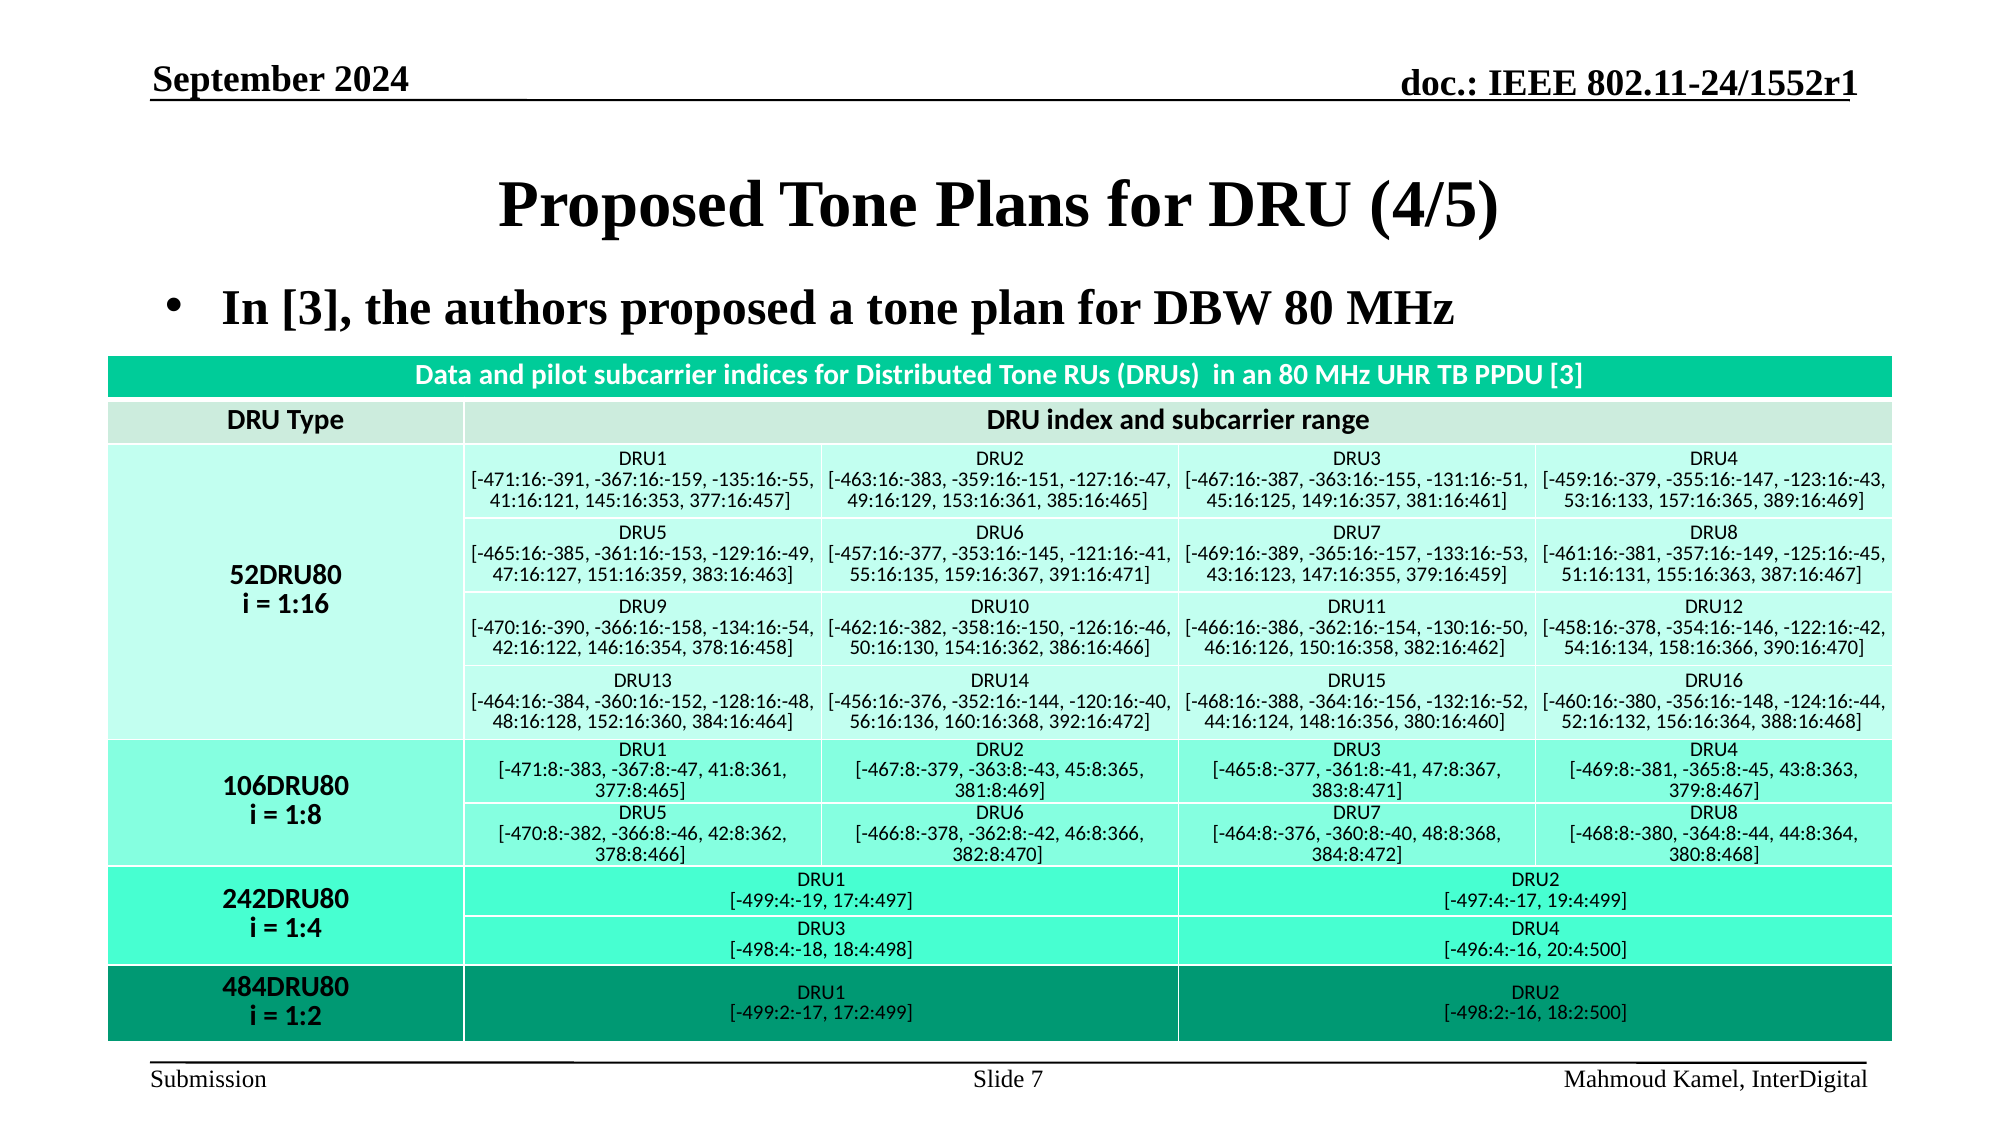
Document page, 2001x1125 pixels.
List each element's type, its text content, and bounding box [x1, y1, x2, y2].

table_cell DRU4 [-496:4:-16, 20:4:500] [1179, 917, 1892, 964]
table_cell DRU4 [-469:8:-381, -365:8:-45, 43:8:363, 379:8:467] [1536, 740, 1892, 802]
table_cell DRU Type [108, 402, 463, 443]
table_cell DRU3 [-467:16:-387, -363:16:-155, -131:16:-51, 45:16:125, 149:16:357, 381:16:461] [1179, 445, 1535, 517]
table_cell 52DRU80 i = 1:16 [108, 445, 463, 739]
footer Mahmoud Kamel, InterDigital [1171, 1061, 1869, 1093]
table_cell DRU12 [-458:16:-378, -354:16:-146, -122:16:-42, 54:16:134, 158:16:366, 390:16:470] [1536, 593, 1892, 665]
table_cell DRU2 [-463:16:-383, -359:16:-151, -127:16:-47, 49:16:129, 153:16:361, 385:16:465] [822, 445, 1178, 517]
table_cell DRU10 [-462:16:-382, -358:16:-150, -126:16:-46, 50:16:130, 154:16:362, 386:16:466] [822, 593, 1178, 665]
table_cell DRU7 [-469:16:-389, -365:16:-157, -133:16:-53, 43:16:123, 147:16:355, 379:16:459] [1179, 519, 1535, 591]
table_cell 484DRU80 i = 1:2 [108, 966, 463, 1041]
table_cell DRU1 [-471:16:-391, -367:16:-159, -135:16:-55, 41:16:121, 145:16:353, 377:16:457] [465, 445, 821, 517]
table_cell DRU5 [-465:16:-385, -361:16:-153, -129:16:-49, 47:16:127, 151:16:359, 383:16:463] [465, 519, 821, 591]
table_cell DRU9 [-470:16:-390, -366:16:-158, -134:16:-54, 42:16:122, 146:16:354, 378:16:458] [465, 593, 821, 665]
table_cell DRU2 [-497:4:-17, 19:4:499] [1179, 867, 1892, 915]
title Proposed Tone Plans for DRU (4/5) [149, 112, 1850, 266]
table_cell DRU4 [-459:16:-379, -355:16:-147, -123:16:-43, 53:16:133, 157:16:365, 389:16:469] [1536, 445, 1892, 517]
table_cell DRU3 [-498:4:-18, 18:4:498] [465, 917, 1178, 964]
table_cell DRU13 [-464:16:-384, -360:16:-152, -128:16:-48, 48:16:128, 152:16:360, 384:16:464] [465, 666, 821, 739]
table_cell DRU3 [-465:8:-377, -361:8:-41, 47:8:367, 383:8:471] [1179, 740, 1535, 802]
table_cell DRU2 [-498:2:-16, 18:2:500] [1179, 966, 1892, 1041]
list In [3], the authors proposed a tone plan for DBW 80 MHz [149, 266, 1850, 354]
table_cell DRU1 [-471:8:-383, -367:8:-47, 41:8:361, 377:8:465] [465, 740, 821, 802]
table_cell DRU11 [-466:16:-386, -362:16:-154, -130:16:-50, 46:16:126, 150:16:358, 382:16:462] [1179, 593, 1535, 665]
slide_number Slide 7 [950, 1061, 1067, 1123]
table_cell DRU8 [-461:16:-381, -357:16:-149, -125:16:-45, 51:16:131, 155:16:363, 387:16:467] [1536, 519, 1892, 591]
table_cell DRU index and subcarrier range [465, 402, 1892, 443]
table_header Data and pilot subcarrier indices for Distributed Tone RUs (DRUs) in an 80 MHz UHR TB PPDU [3] [108, 356, 1892, 397]
table_cell DRU15 [-468:16:-388, -364:16:-156, -132:16:-52, 44:16:124, 148:16:356, 380:16:460] [1179, 666, 1535, 739]
table_cell 106DRU80 i = 1:8 [108, 740, 463, 865]
table_cell DRU16 [-460:16:-380, -356:16:-148, -124:16:-44, 52:16:132, 156:16:364, 388:16:468] [1536, 666, 1892, 739]
table_cell DRU2 [-467:8:-379, -363:8:-43, 45:8:365, 381:8:469] [822, 740, 1178, 802]
table_cell DRU1 [-499:4:-19, 17:4:497] [465, 867, 1178, 915]
table_cell DRU7 [-464:8:-376, -360:8:-40, 48:8:368, 384:8:472] [1179, 804, 1535, 865]
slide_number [152, 54, 563, 100]
table_cell DRU6 [-466:8:-378, -362:8:-42, 46:8:366, 382:8:470] [822, 804, 1178, 865]
table_cell 242DRU80 i = 1:4 [108, 867, 463, 964]
table_cell DRU8 [-468:8:-380, -364:8:-44, 44:8:364, 380:8:468] [1536, 804, 1892, 865]
table_cell DRU6 [-457:16:-377, -353:16:-145, -121:16:-41, 55:16:135, 159:16:367, 391:16:471] [822, 519, 1178, 591]
table_cell DRU5 [-470:8:-382, -366:8:-46, 42:8:362, 378:8:466] [465, 804, 821, 865]
table_cell DRU1 [-499:2:-17, 17:2:499] [465, 966, 1178, 1041]
table_cell DRU14 [-456:16:-376, -352:16:-144, -120:16:-40, 56:16:136, 160:16:368, 392:16:472] [822, 666, 1178, 739]
